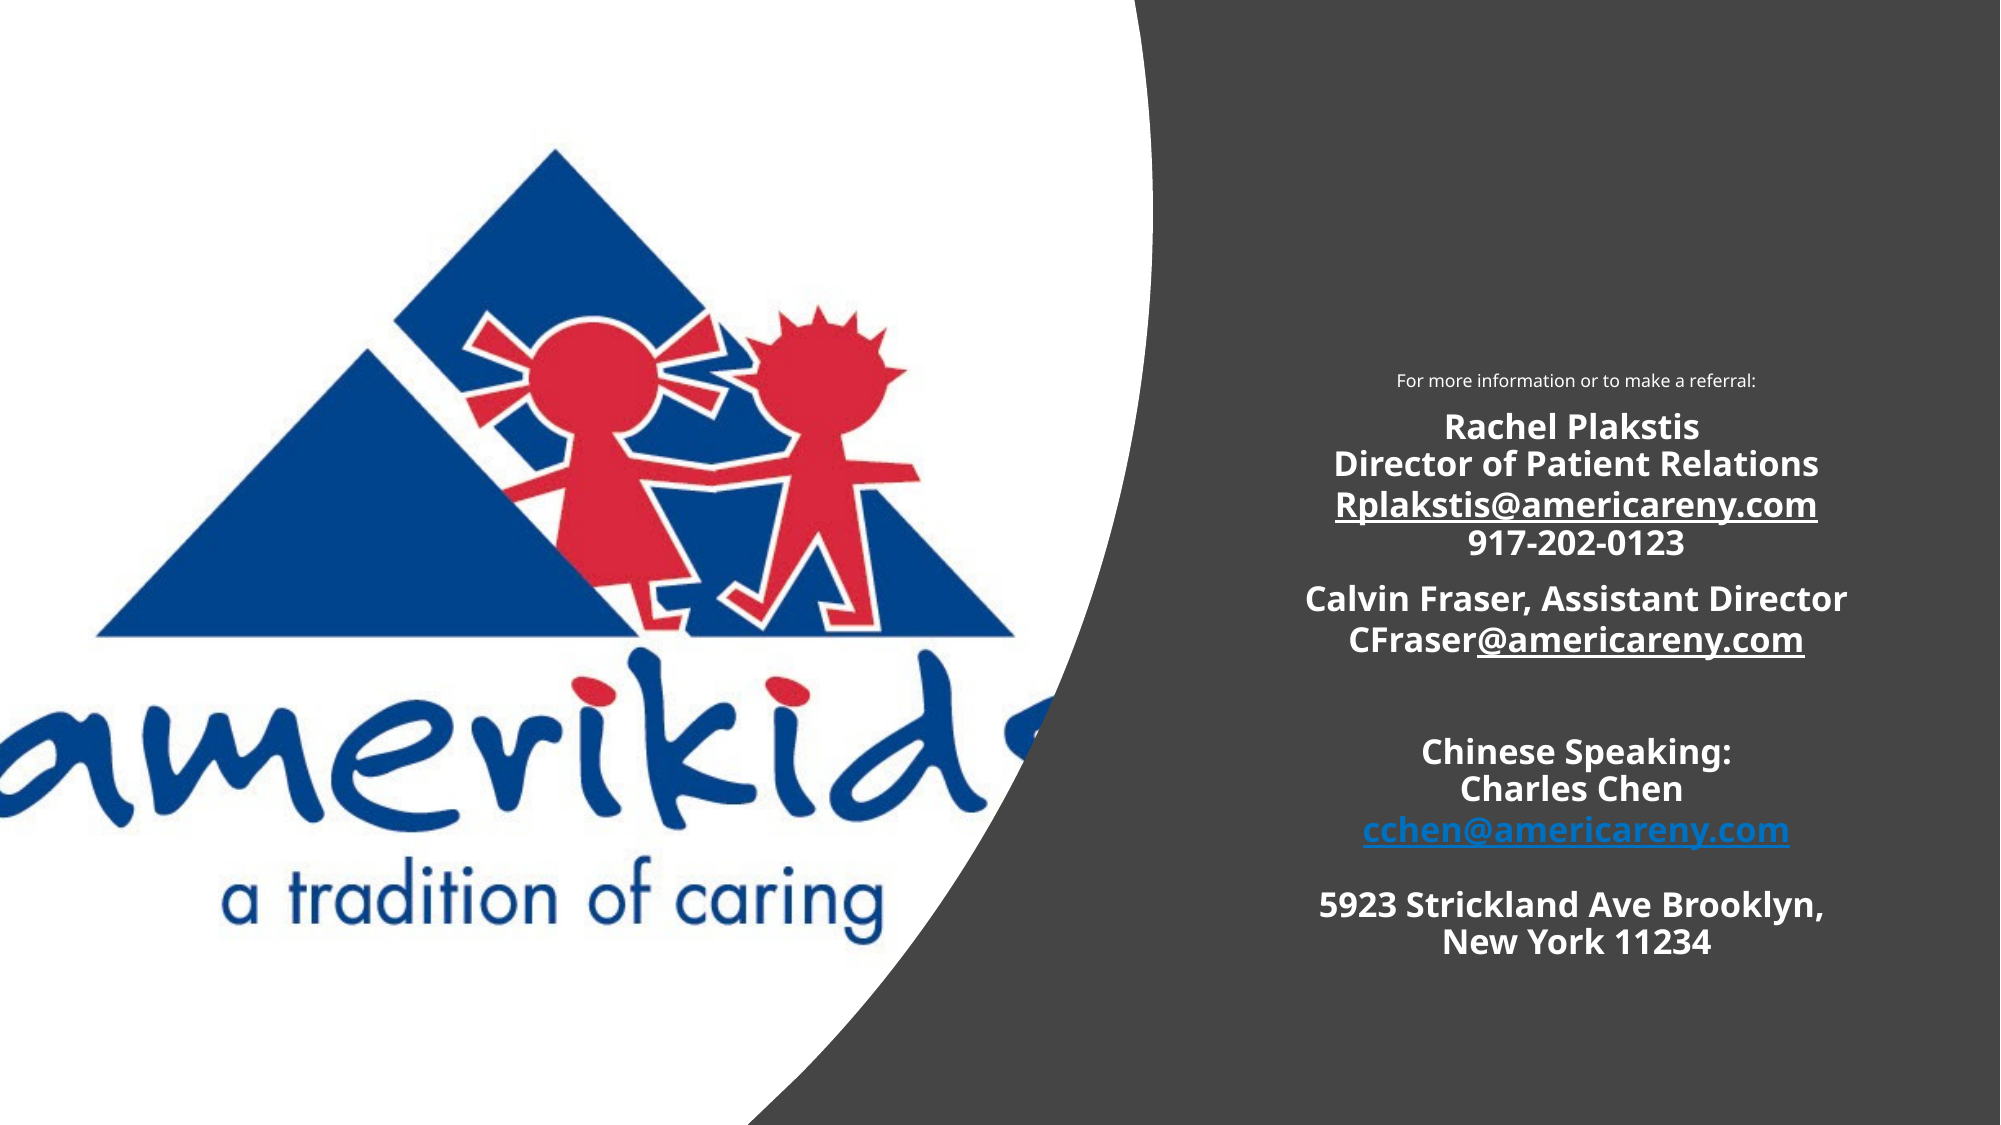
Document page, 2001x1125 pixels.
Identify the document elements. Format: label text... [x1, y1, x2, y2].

title For more information or to make a referral: Rachel Plakstis Director of Patient Relations Rplakstis@americareny.com 917-202-0123 Calvin Fraser, Assistant Director CFraser@americareny.com Chinese Speaking: Charles Chen cchen@americareny.com 5923 Strickland Ave Brooklyn, New York 11234 [1153, 364, 2000, 1010]
picture [0, 0, 1153, 1125]
